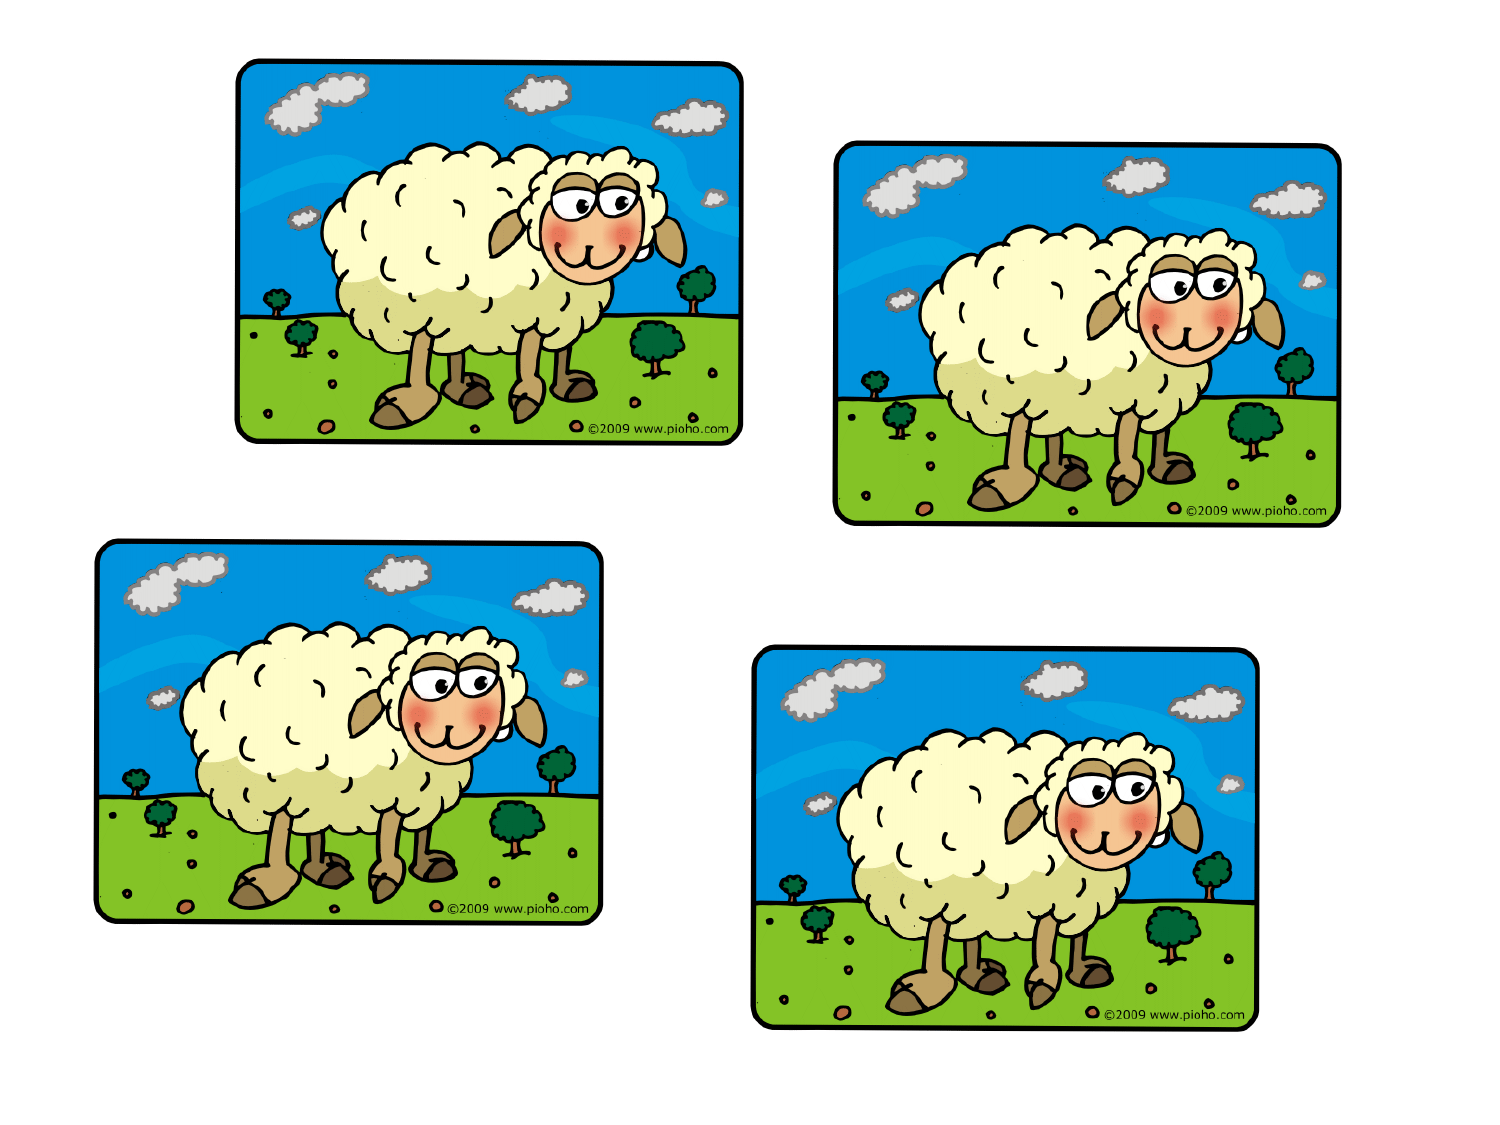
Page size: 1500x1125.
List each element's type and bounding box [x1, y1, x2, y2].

picture [831, 140, 1342, 528]
picture [93, 538, 604, 926]
picture [234, 58, 745, 446]
picture [749, 644, 1260, 1032]
